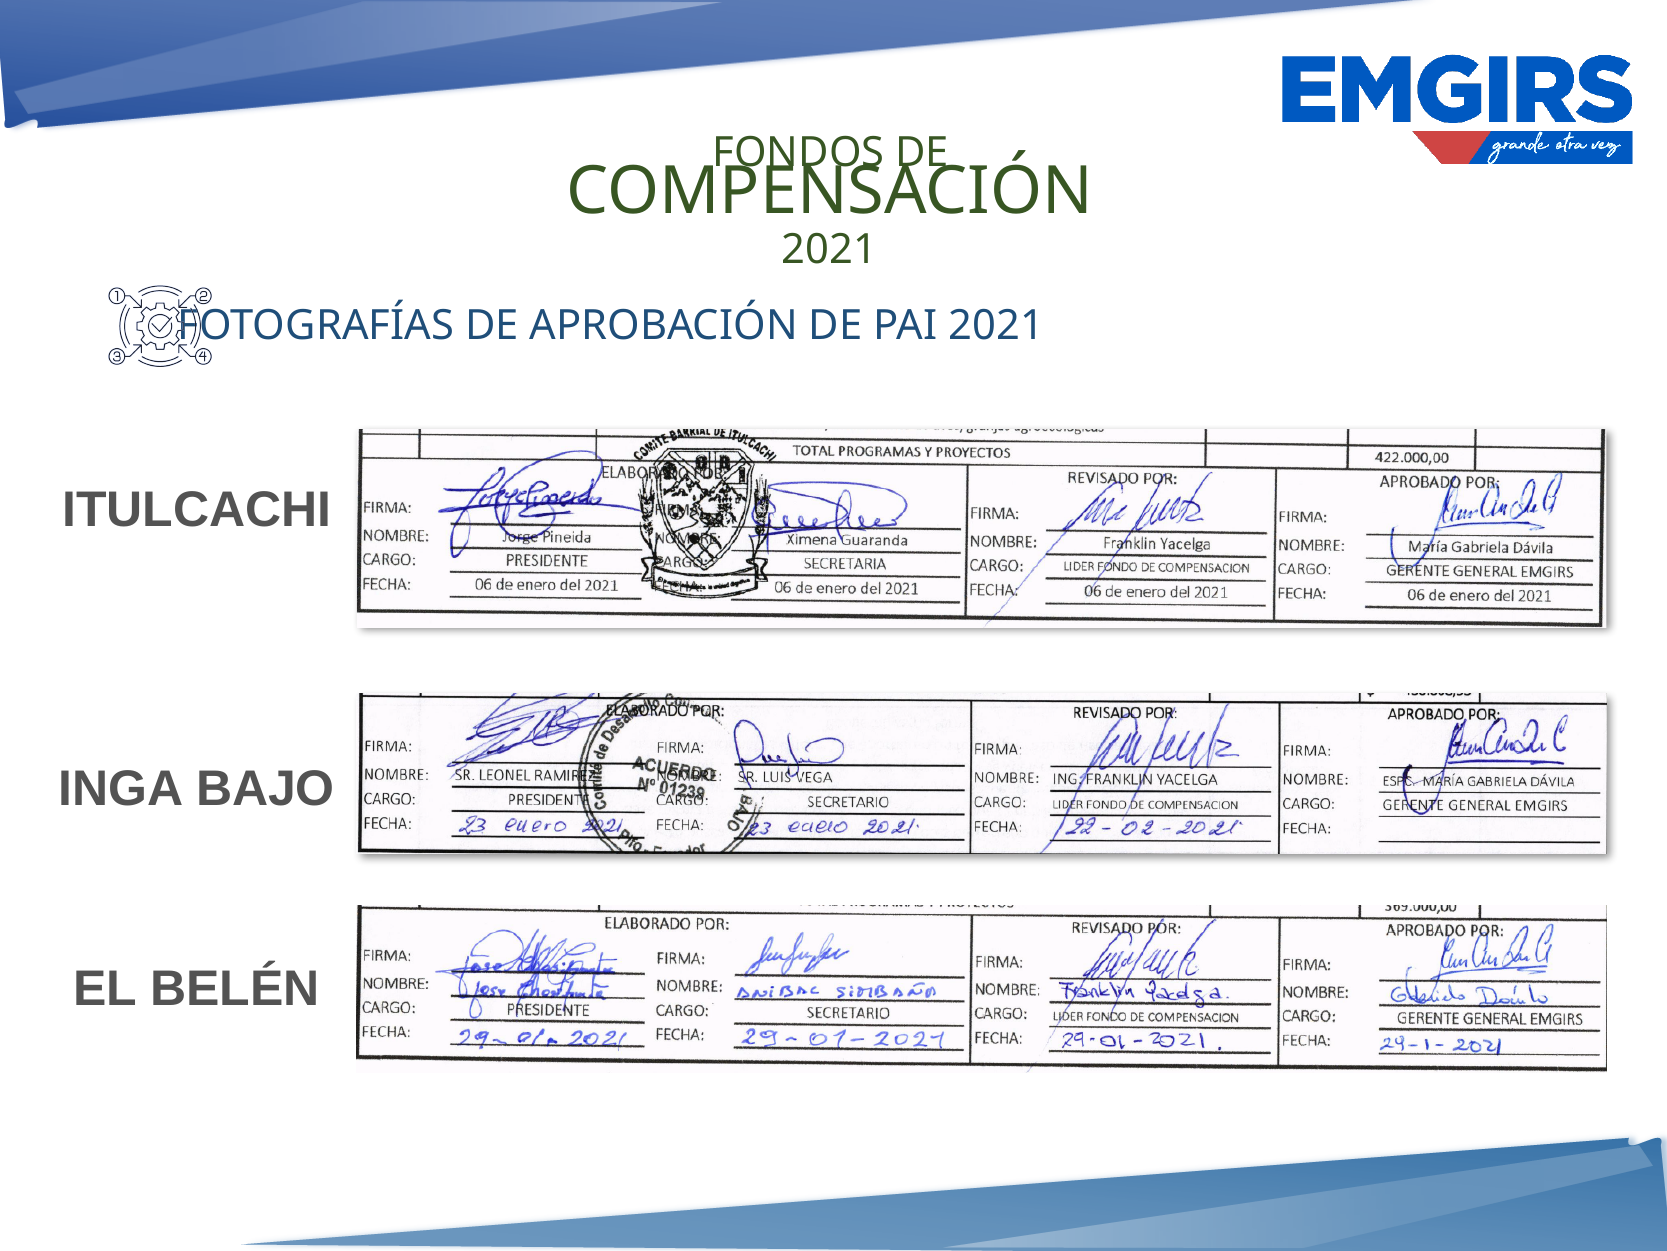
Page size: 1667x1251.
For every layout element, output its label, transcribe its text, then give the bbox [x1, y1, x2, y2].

text_box COMPENSACIÓN [452, 143, 1208, 188]
text_box EL BELÉN [58, 948, 335, 1024]
text_box ITULCACHI [47, 469, 347, 545]
picture [356, 905, 1607, 1073]
picture [236, 1129, 1667, 1251]
picture [356, 693, 1607, 854]
text_box 2021 [452, 188, 1208, 280]
text_box INGA BAJO [43, 747, 350, 823]
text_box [75, 238, 1018, 408]
text_box FONDOS DE [453, 137, 1209, 183]
picture [356, 429, 1607, 628]
picture [0, 0, 1634, 168]
